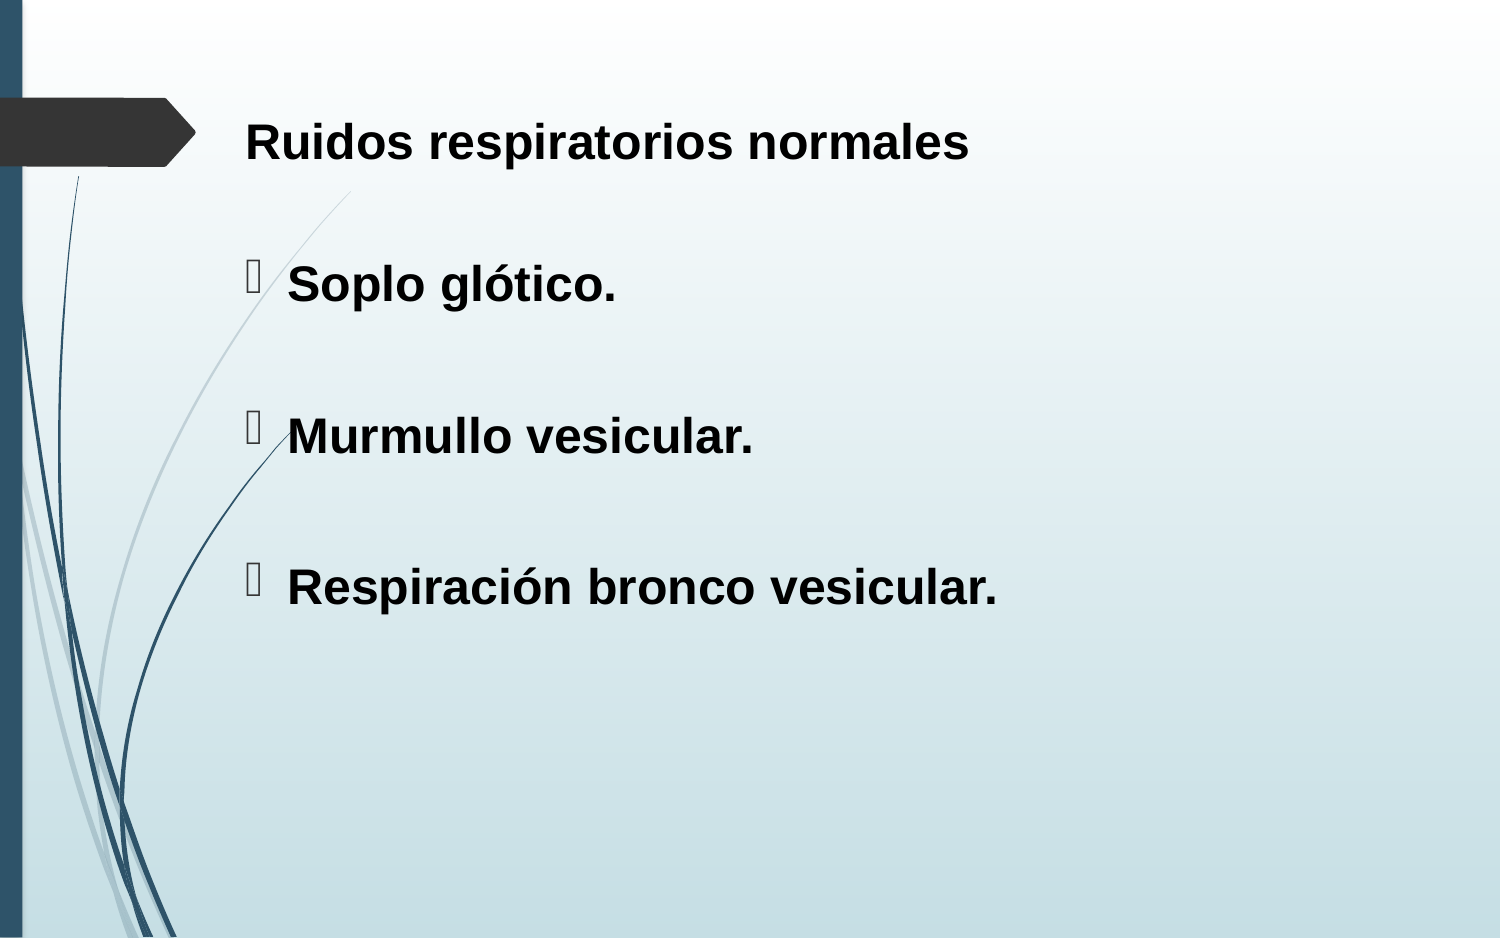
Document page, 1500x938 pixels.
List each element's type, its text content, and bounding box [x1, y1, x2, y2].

title Ruidos respiratorios normales [230, 102, 1327, 244]
list Soplo glótico. Murmullo vesicular. Respiración bronco vesicular. [230, 244, 1328, 761]
